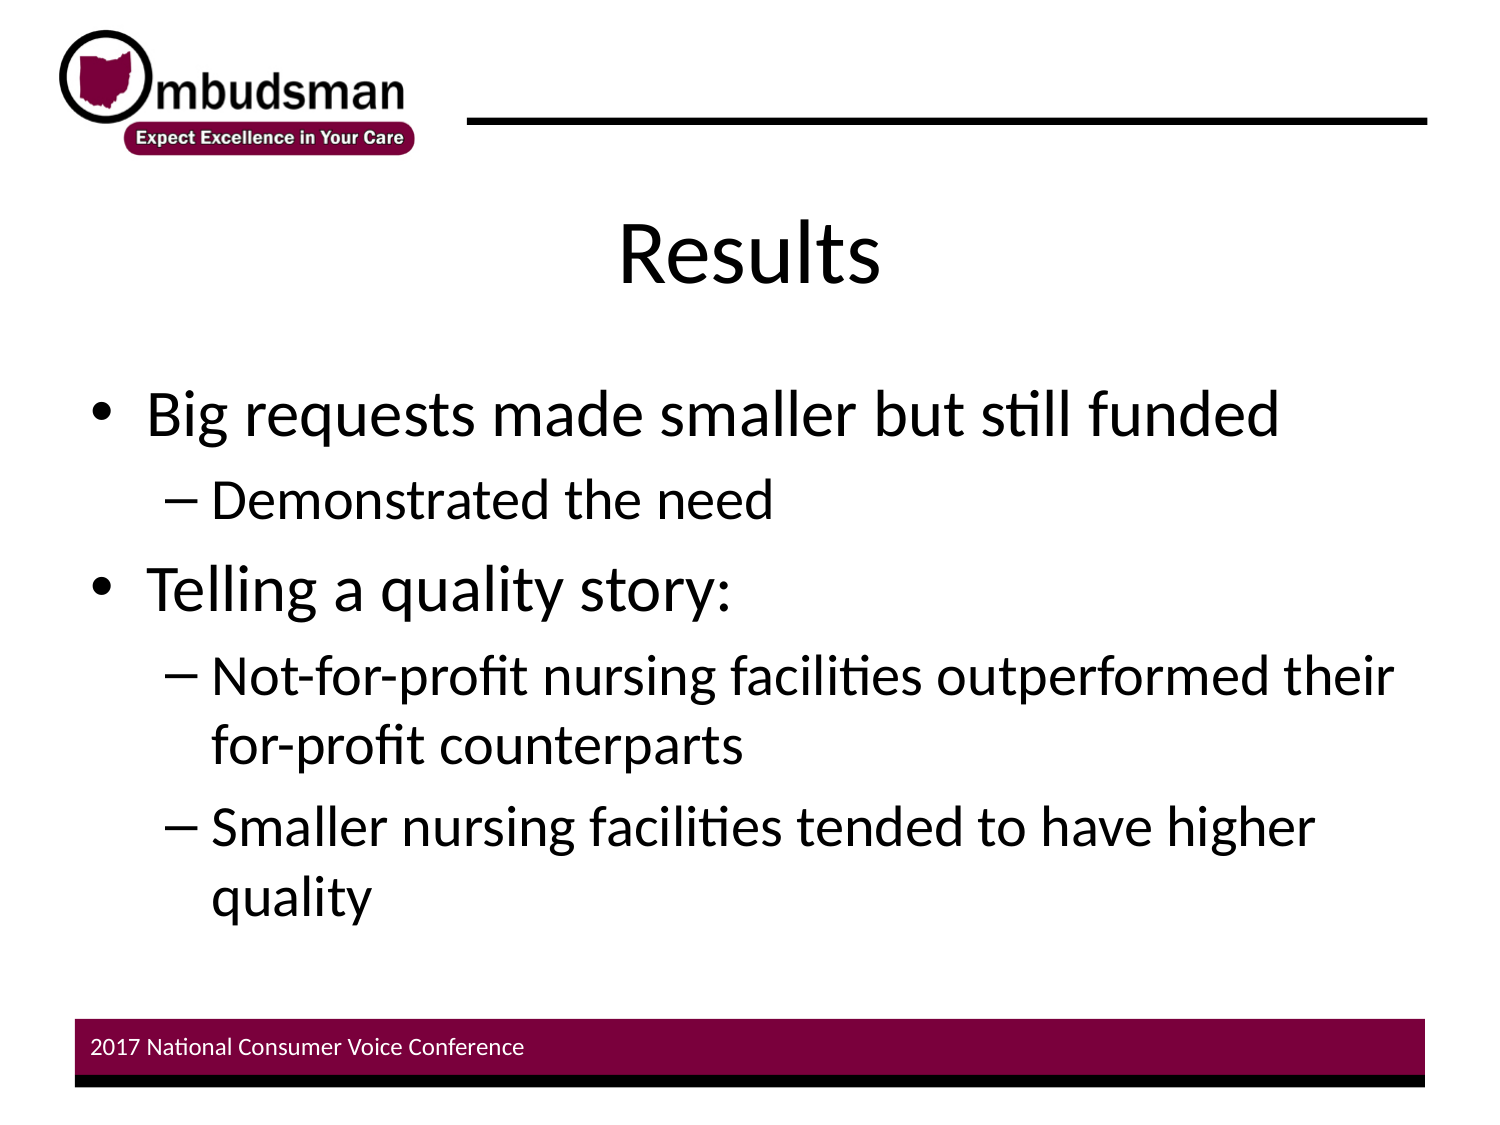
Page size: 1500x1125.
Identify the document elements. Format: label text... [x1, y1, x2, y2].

picture [51, 24, 427, 161]
title Results [75, 153, 1425, 341]
list Big requests made smaller but still funded Demonstrated the need Telling a quality story: Not-for-profit nursing facilities outperformed their for-profit counterparts Smaller nursing facilities tended to have higher quality [75, 362, 1425, 1005]
slide_number 2017 National Consumer Voice Conference [75, 1015, 650, 1075]
